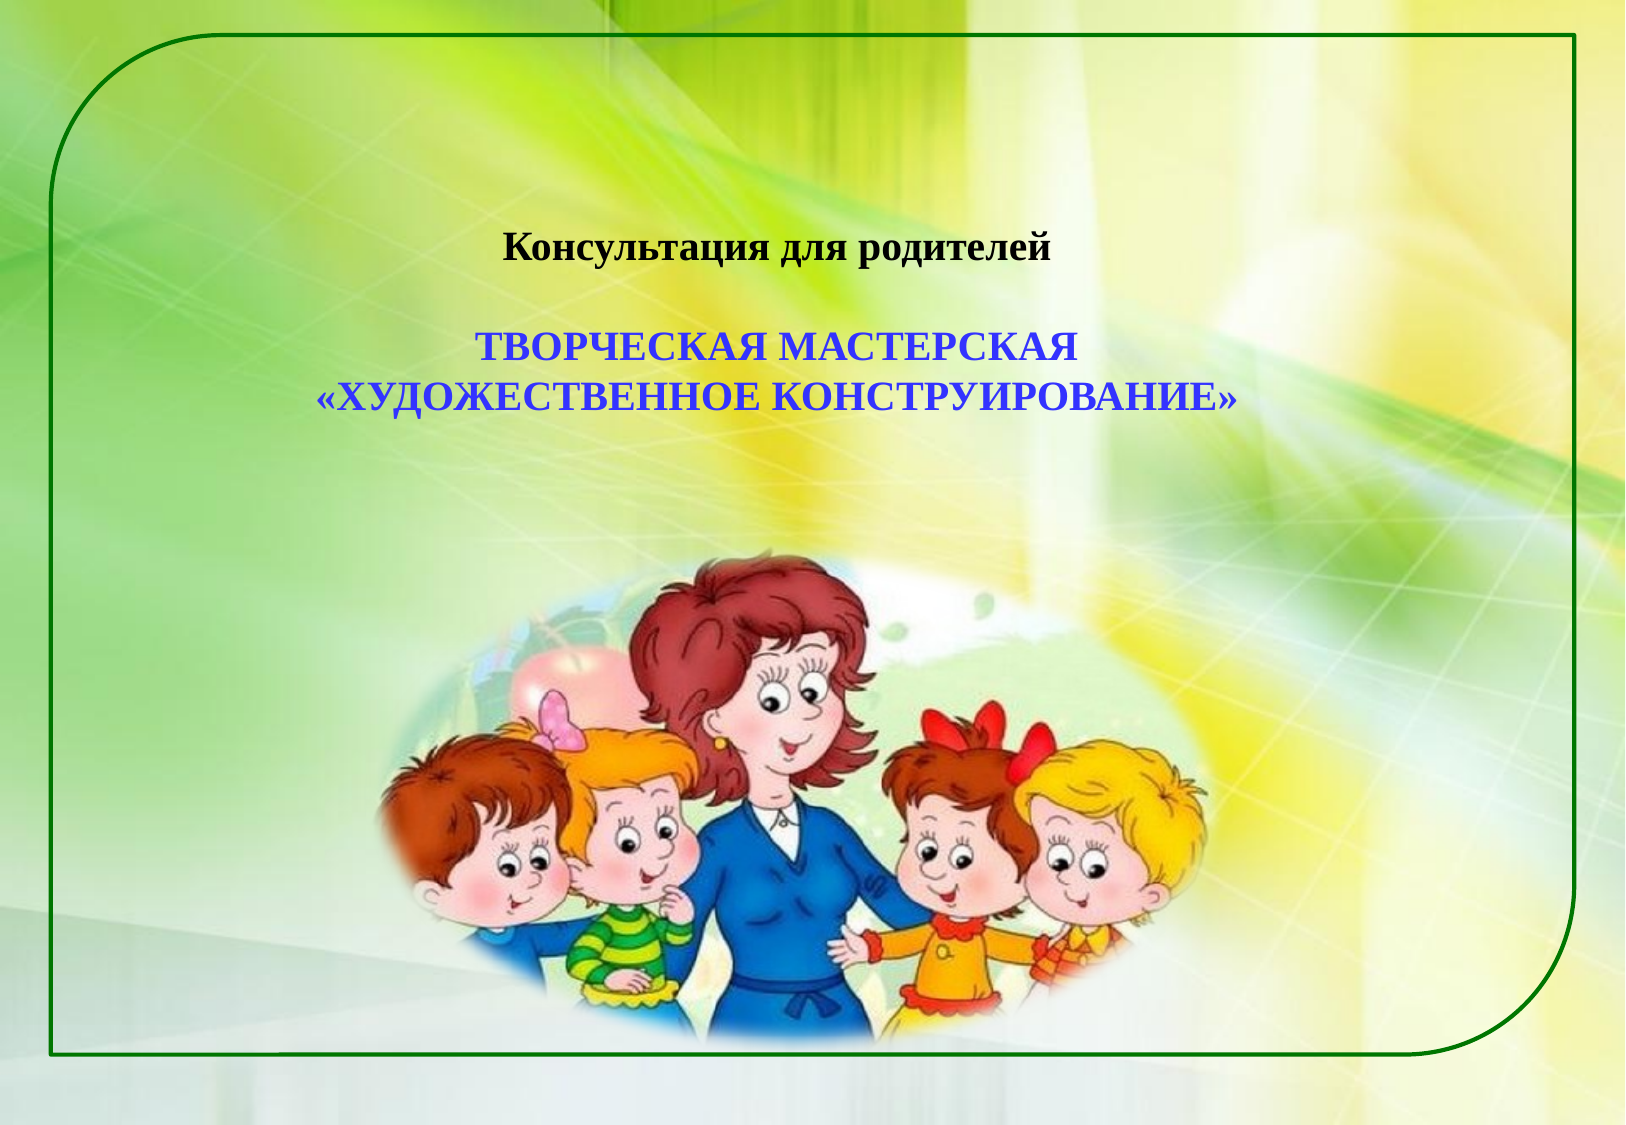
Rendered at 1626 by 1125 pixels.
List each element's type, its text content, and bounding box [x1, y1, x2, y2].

text_box Консультация для родителей ТВОРЧЕСКАЯ МАСТЕРСКАЯ «ХУДОЖЕСТВЕННОЕ КОНСТРУИРОВАНИЕ» [248, 163, 1309, 566]
picture [0, 0, 1626, 1125]
text_box [48, 32, 1577, 1057]
